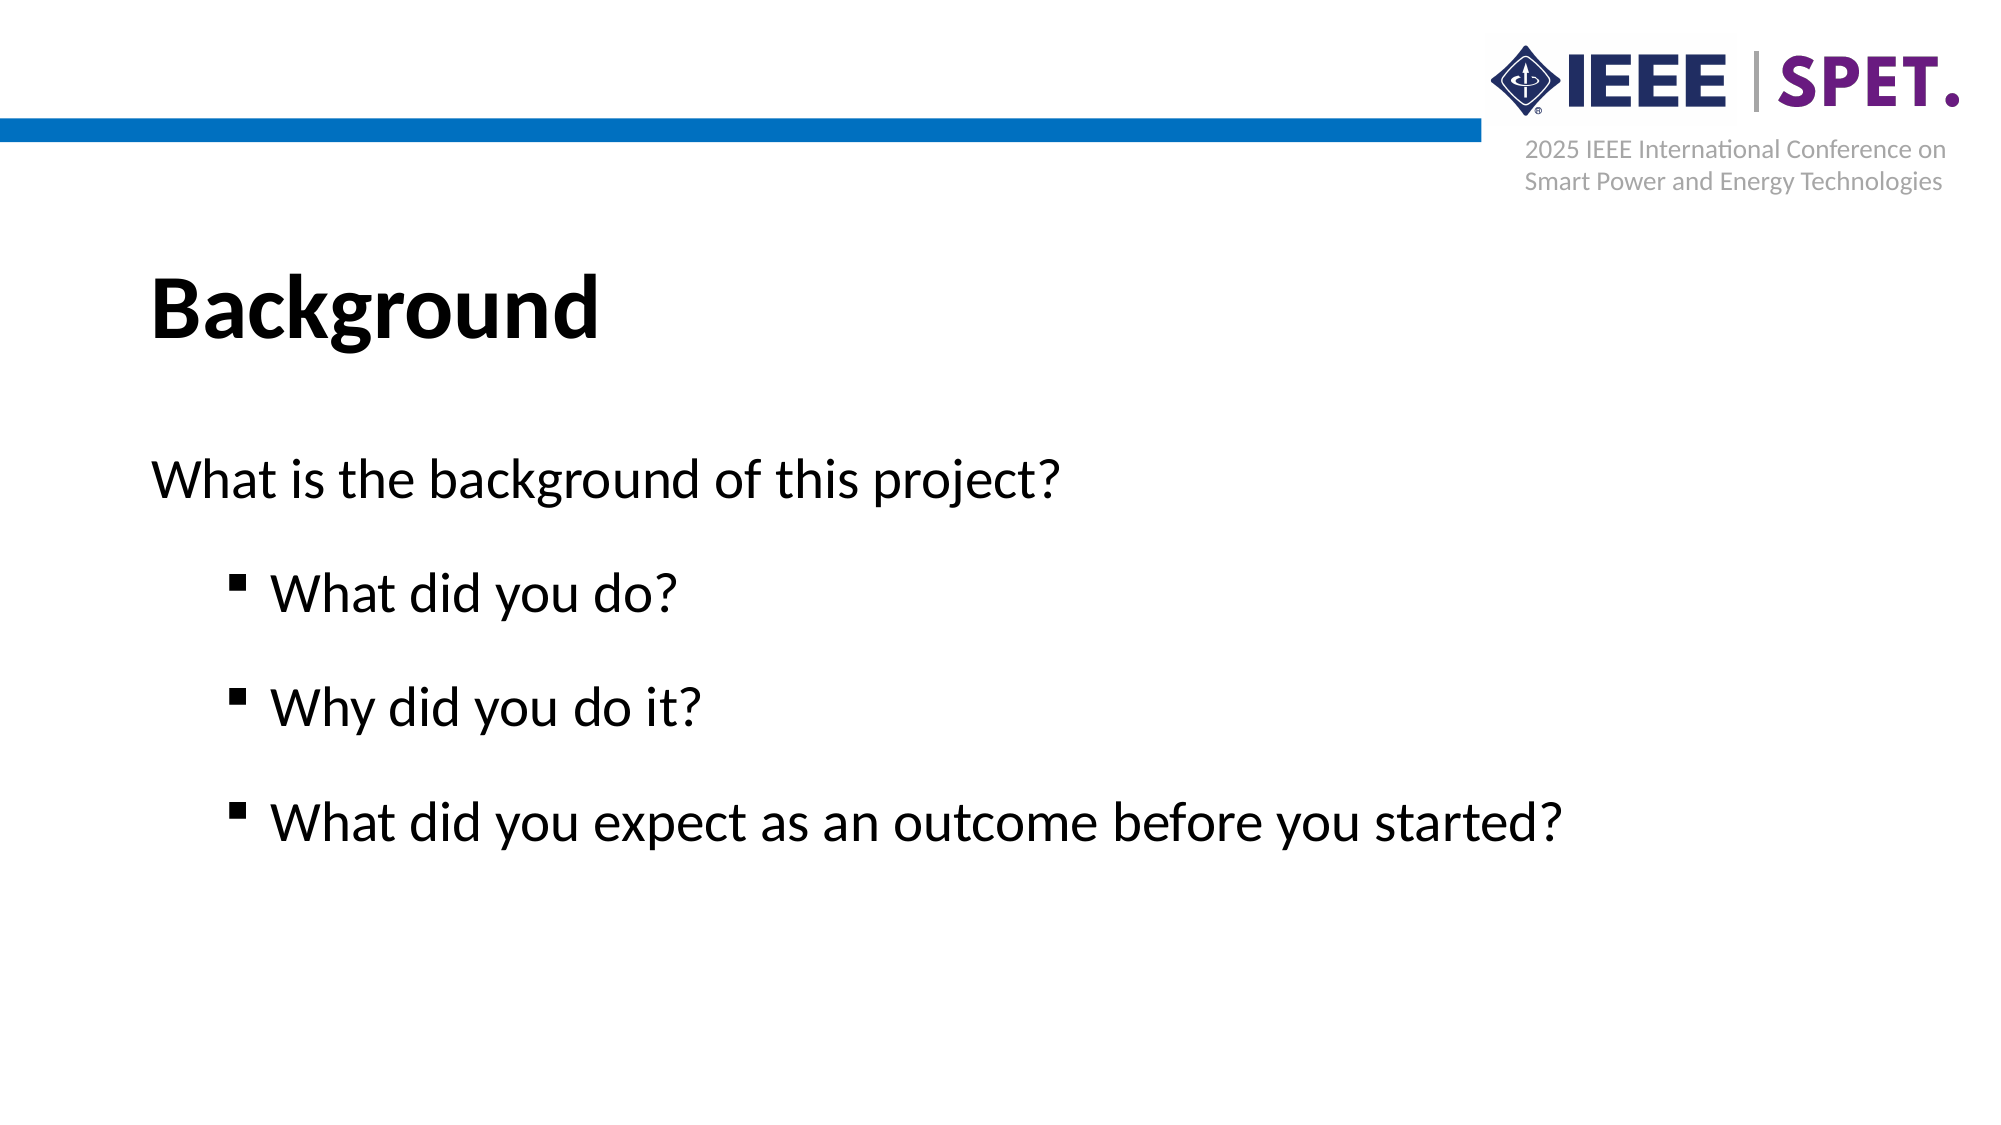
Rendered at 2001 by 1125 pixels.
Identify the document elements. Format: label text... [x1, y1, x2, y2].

picture [1485, 33, 1737, 126]
text_box What is the background of this project? What did you do? Why did you do it? What did you expect as an outcome before you started? [136, 399, 1665, 863]
text_box Background [136, 220, 1394, 396]
picture [1778, 54, 1968, 110]
